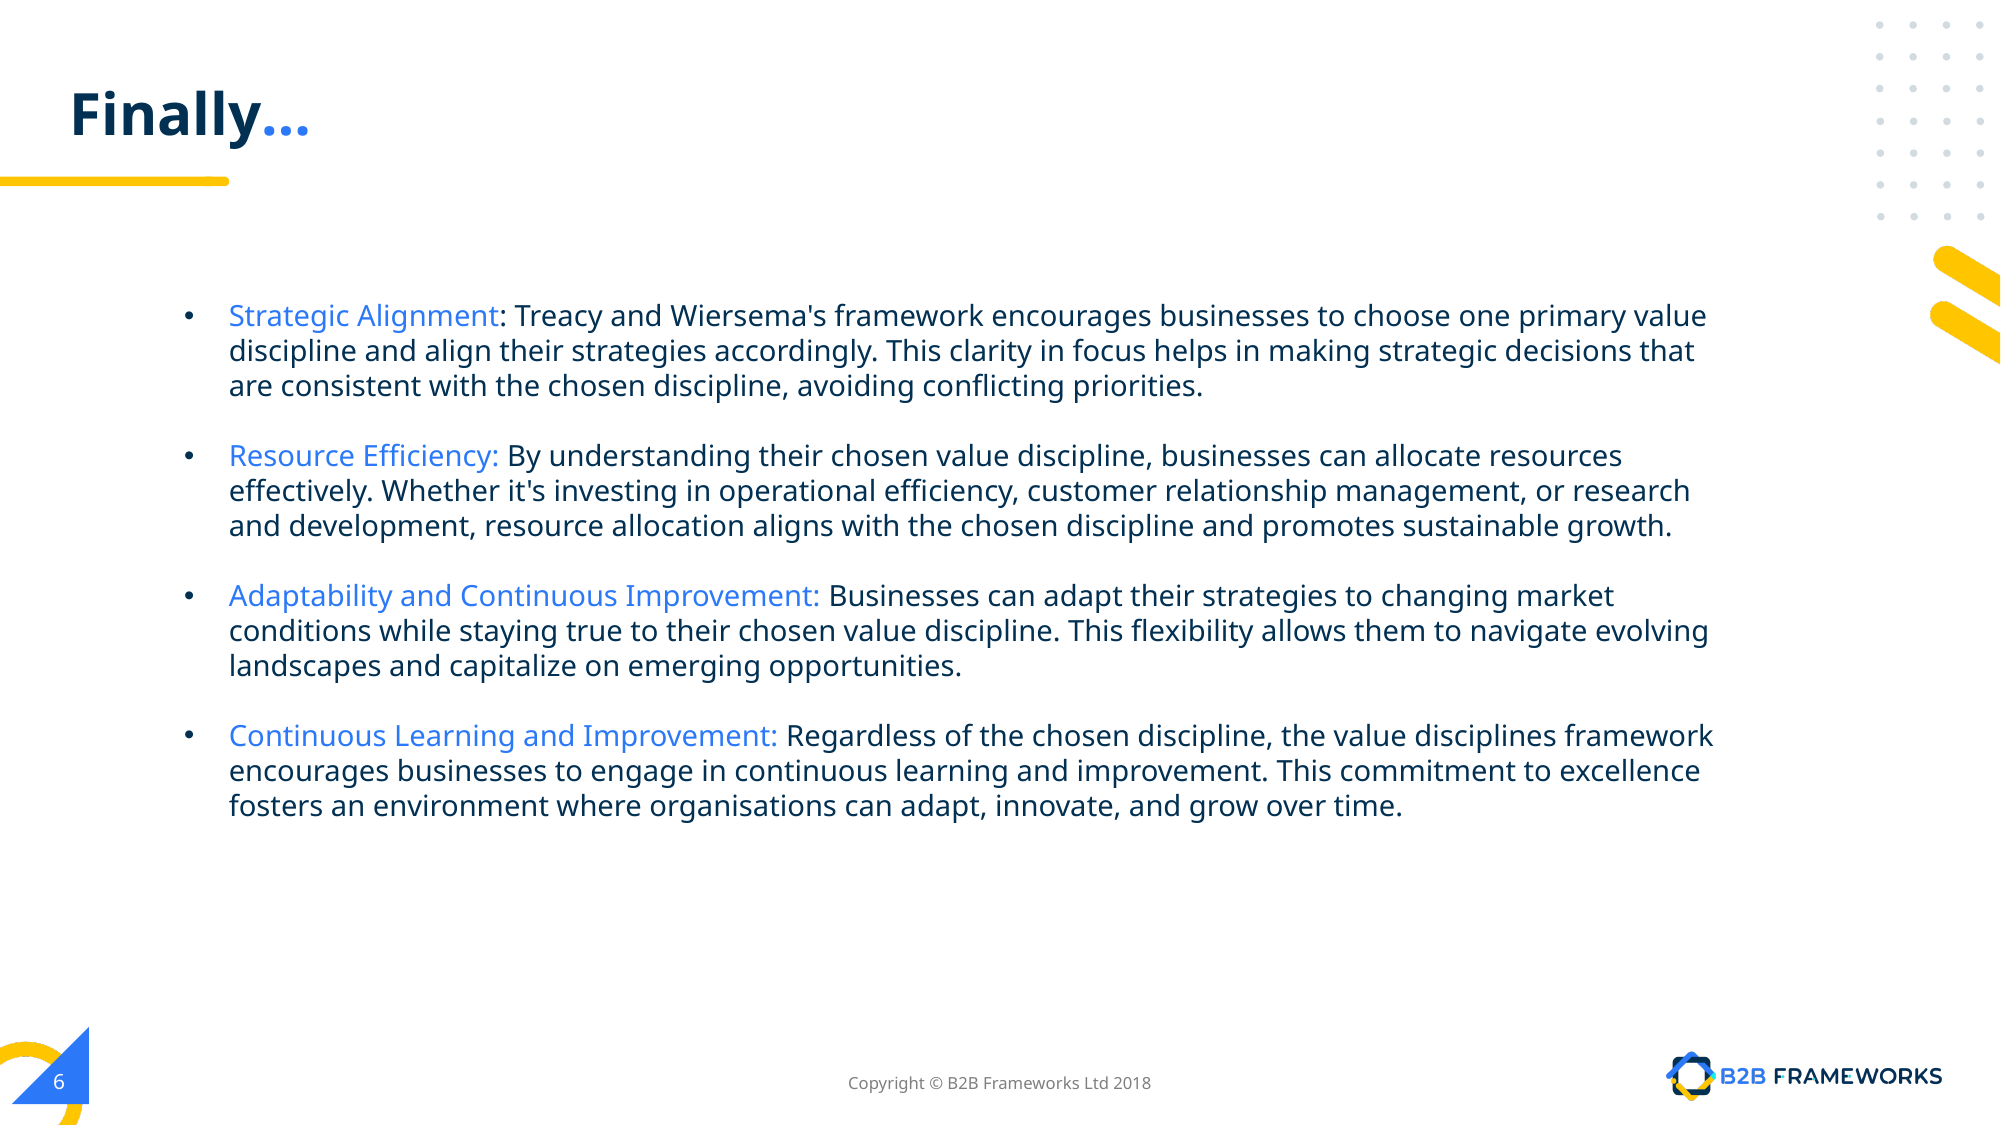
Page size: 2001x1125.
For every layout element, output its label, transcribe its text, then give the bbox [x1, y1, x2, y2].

picture [1928, 241, 2001, 367]
footer Copyright © B2B Frameworks Ltd 2018 [662, 1052, 1338, 1113]
title Finally… [54, 77, 901, 168]
slide_number ‹#› [38, 1052, 488, 1113]
picture [1655, 1040, 1952, 1111]
text_box Strategic Alignment: Treacy and Wiersema's framework encourages businesses to choose one primary value discipline and align their strategies accordingly. This clarity in focus helps in making strategic decisions that are consistent with the chosen discipline, avoiding conflicting priorities. Resource Efficiency: By understanding their chosen value discipline, businesses can allocate resources effectively. Whether it's investing in operational efficiency, customer relationship management, or research and development, resource allocation aligns with the chosen discipline and promotes sustainable growth. Adaptability and Continuous Improvement: Businesses can adapt their strategies to changing market conditions while staying true to their chosen value discipline. This flexibility allows them to navigate evolving landscapes and capitalize on emerging opportunities. Continuous Learning and Improvement: Regardless of the chosen discipline, the value disciplines framework encourages businesses to engage in continuous learning and improvement. This commitment to excellence fosters an environment where organisations can adapt, innovate, and grow over time. [166, 290, 1760, 830]
picture [0, 1041, 84, 1125]
